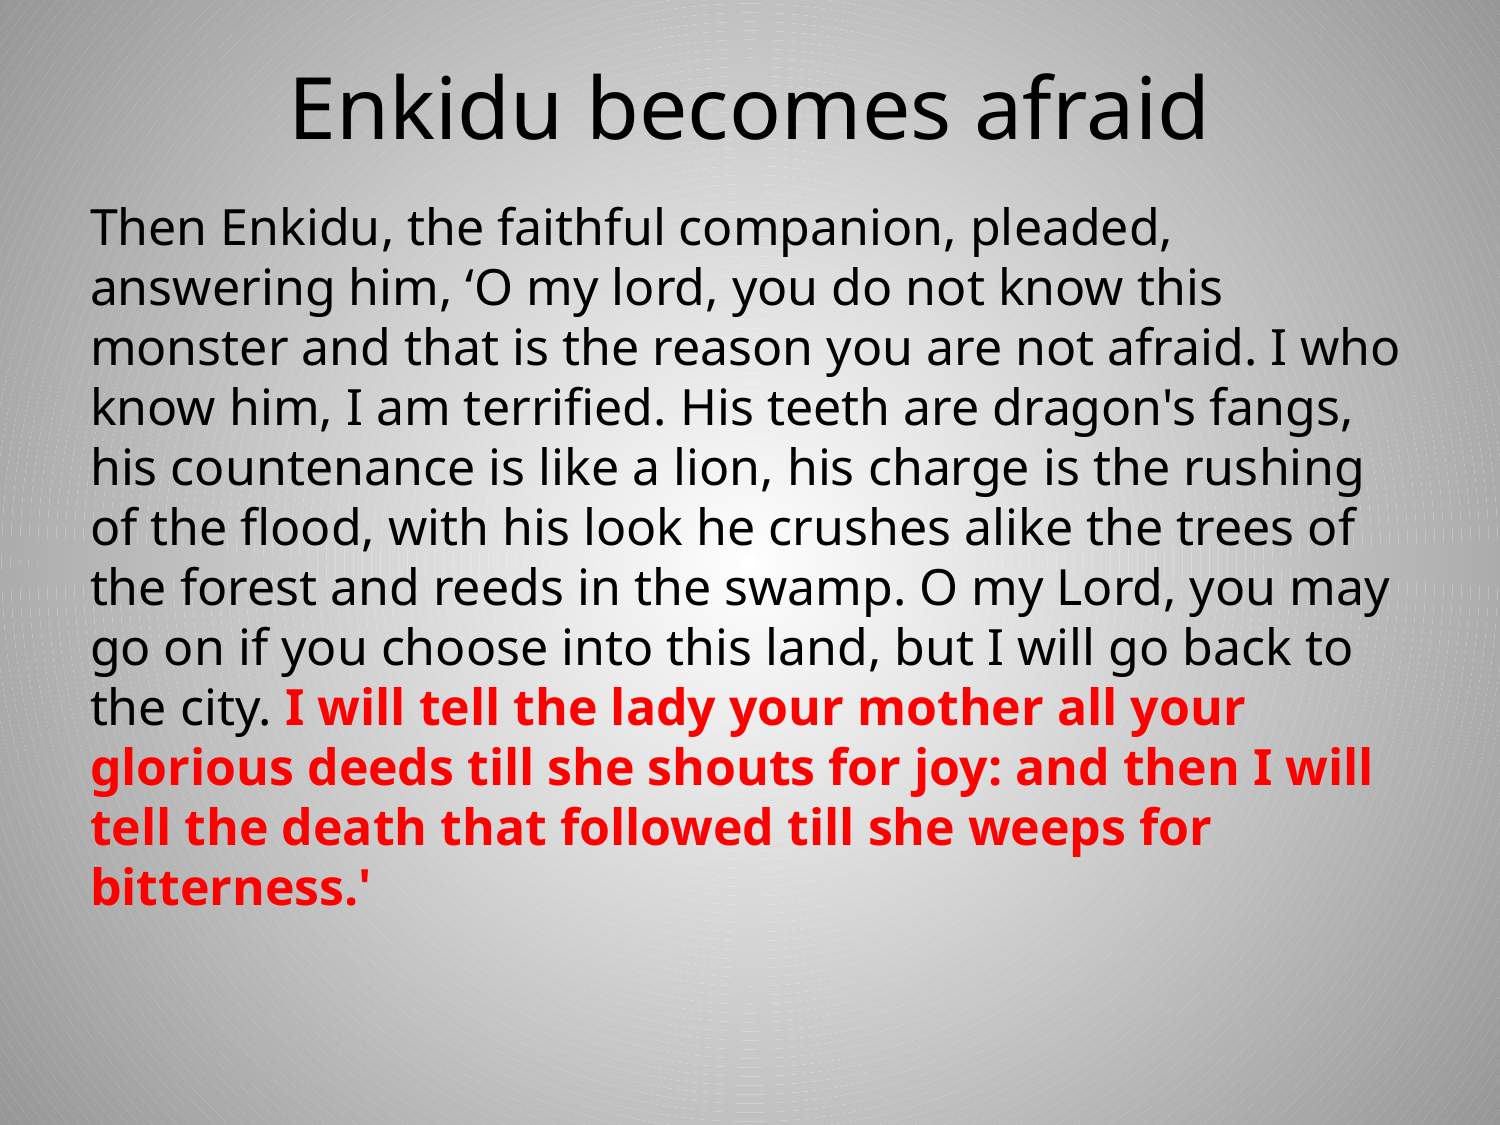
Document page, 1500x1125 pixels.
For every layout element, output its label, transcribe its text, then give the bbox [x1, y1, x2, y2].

list Then Enkidu, the faithful companion, pleaded, answering him, ‘O my lord, you do not know this monster and that is the reason you are not afraid. I who know him, I am terrified. His teeth are dragon's fangs, his countenance is like a lion, his charge is the rushing of the flood, with his look he crushes alike the trees of the forest and reeds in the swamp. O my Lord, you may go on if you choose into this land, but I will go back to the city. I will tell the lady your mother all your glorious deeds till she shouts for joy: and then I will tell the death that followed till she weeps for bitterness.' [75, 187, 1425, 1088]
title Enkidu becomes afraid [75, 45, 1425, 165]
